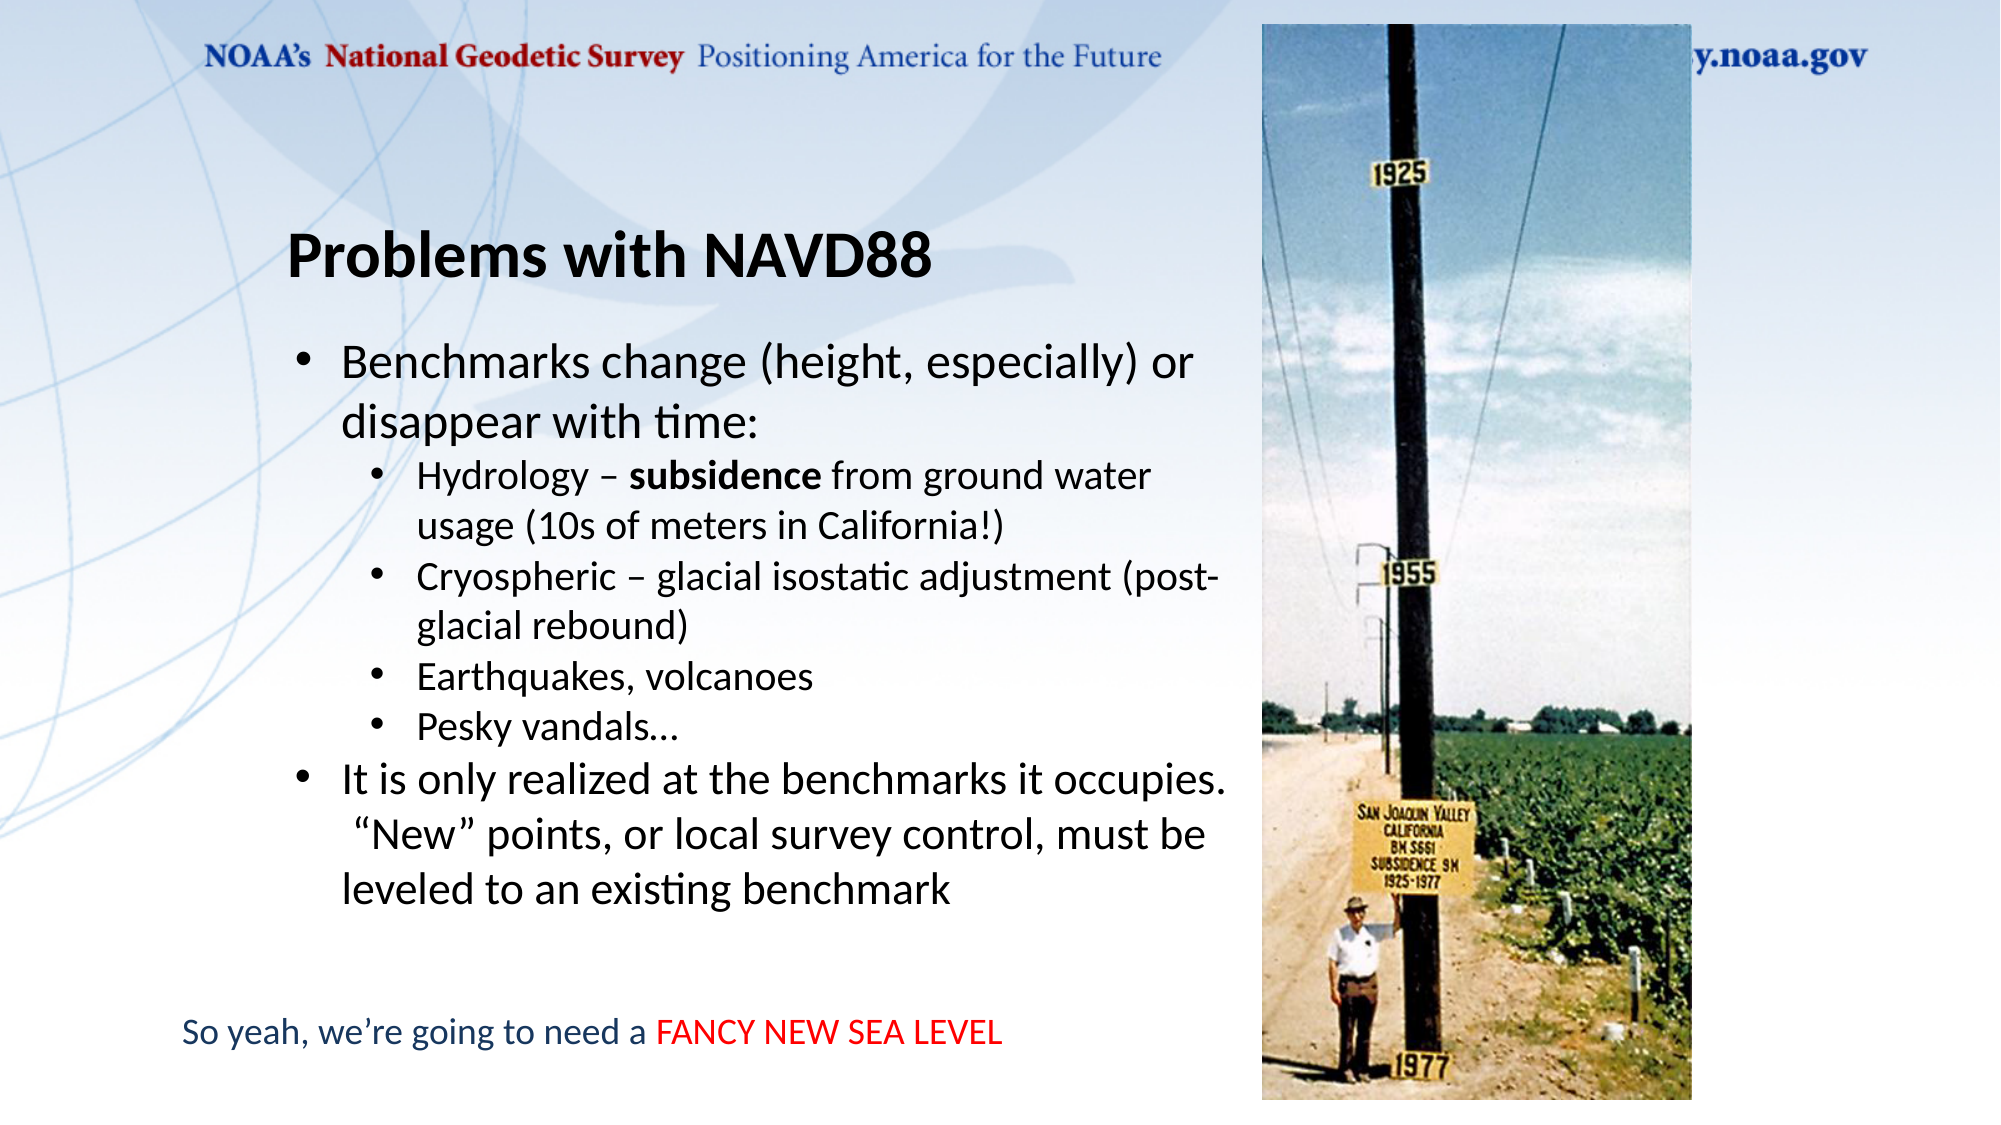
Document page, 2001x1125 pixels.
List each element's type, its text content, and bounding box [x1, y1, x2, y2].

picture [0, 0, 2001, 1125]
text_box So yeah, we’re going to need a fancy new sea level [167, 999, 1018, 1060]
text_box Benchmarks change (height, especially) or disappear with time: Hydrology – subsidence from ground water usage (10s of meters in California!) Cryospheric – glacial isostatic adjustment (post-glacial rebound) Earthquakes, volcanoes Pesky vandals… It is only realized at the benchmarks it occupies. “New” points, or local survey control, must be leveled to an existing benchmark [279, 320, 1247, 966]
title Problems with NAVD88 [272, 188, 1257, 314]
